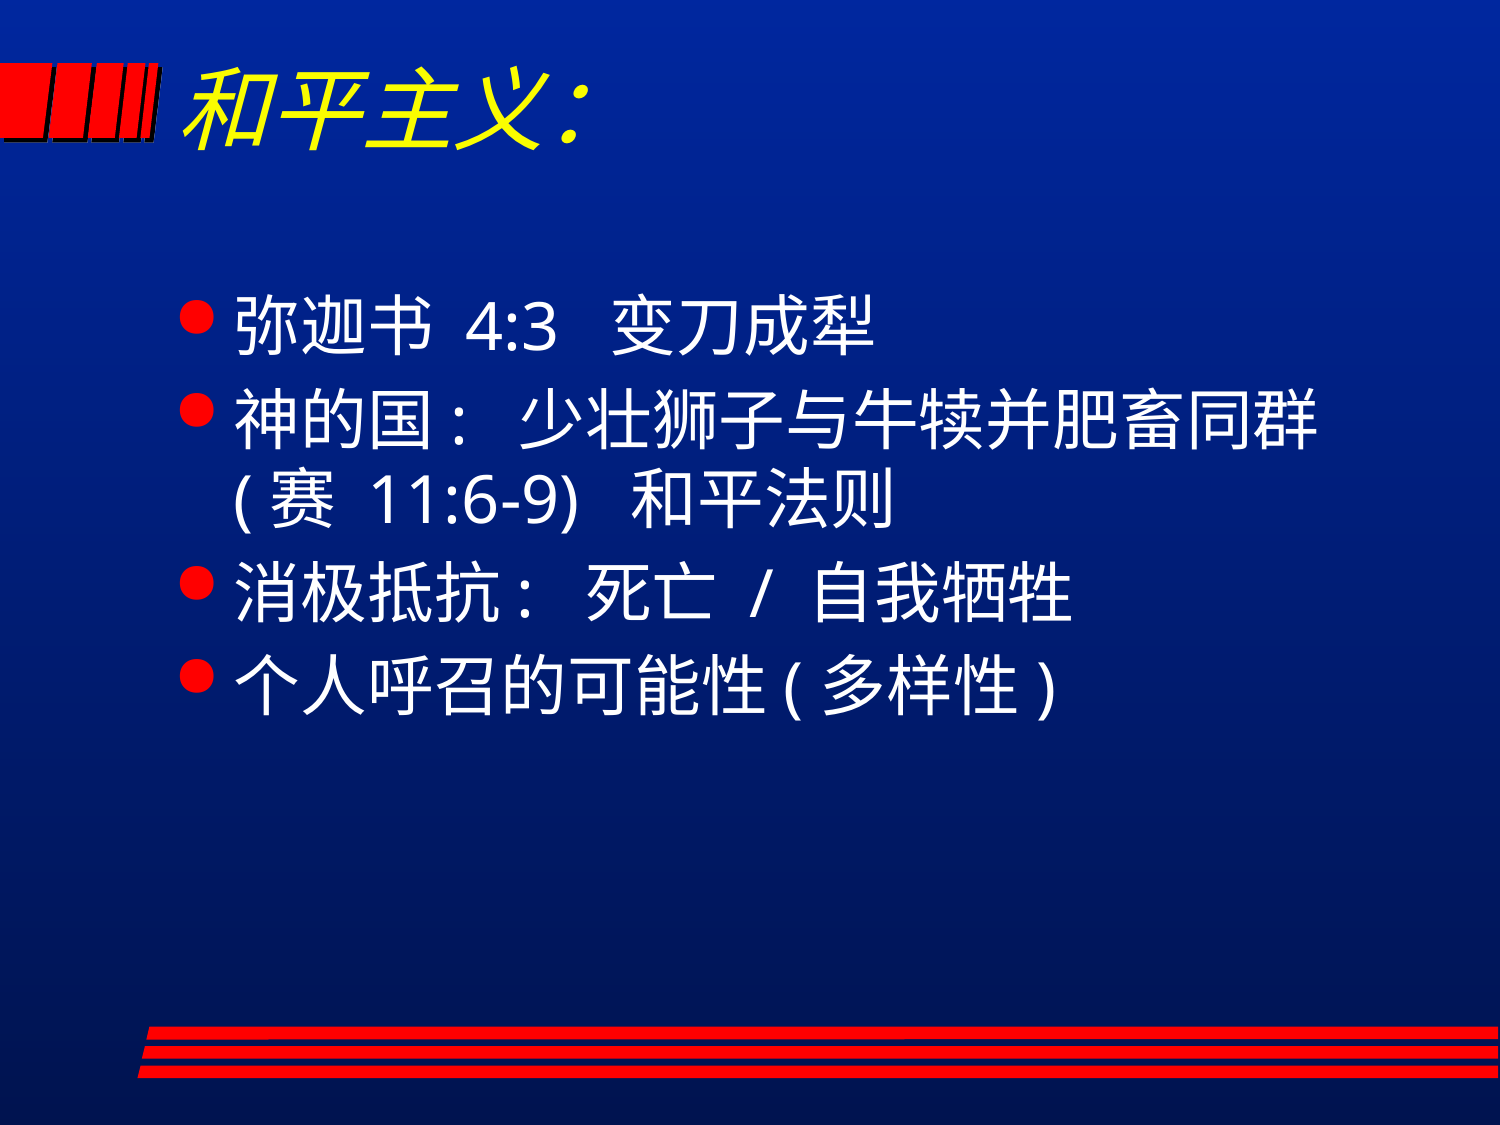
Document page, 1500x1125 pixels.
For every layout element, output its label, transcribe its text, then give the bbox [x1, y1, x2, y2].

title 和平主义： [162, 44, 1438, 238]
list 弥迦书 4:3 变刀成犁 神的国: 少壮狮子与牛犊并肥畜同群(赛 11:6-9) 和平法则 消极抵抗: 死亡 / 自我牺牲 个人呼召的可能性(多样性) [162, 276, 1436, 963]
